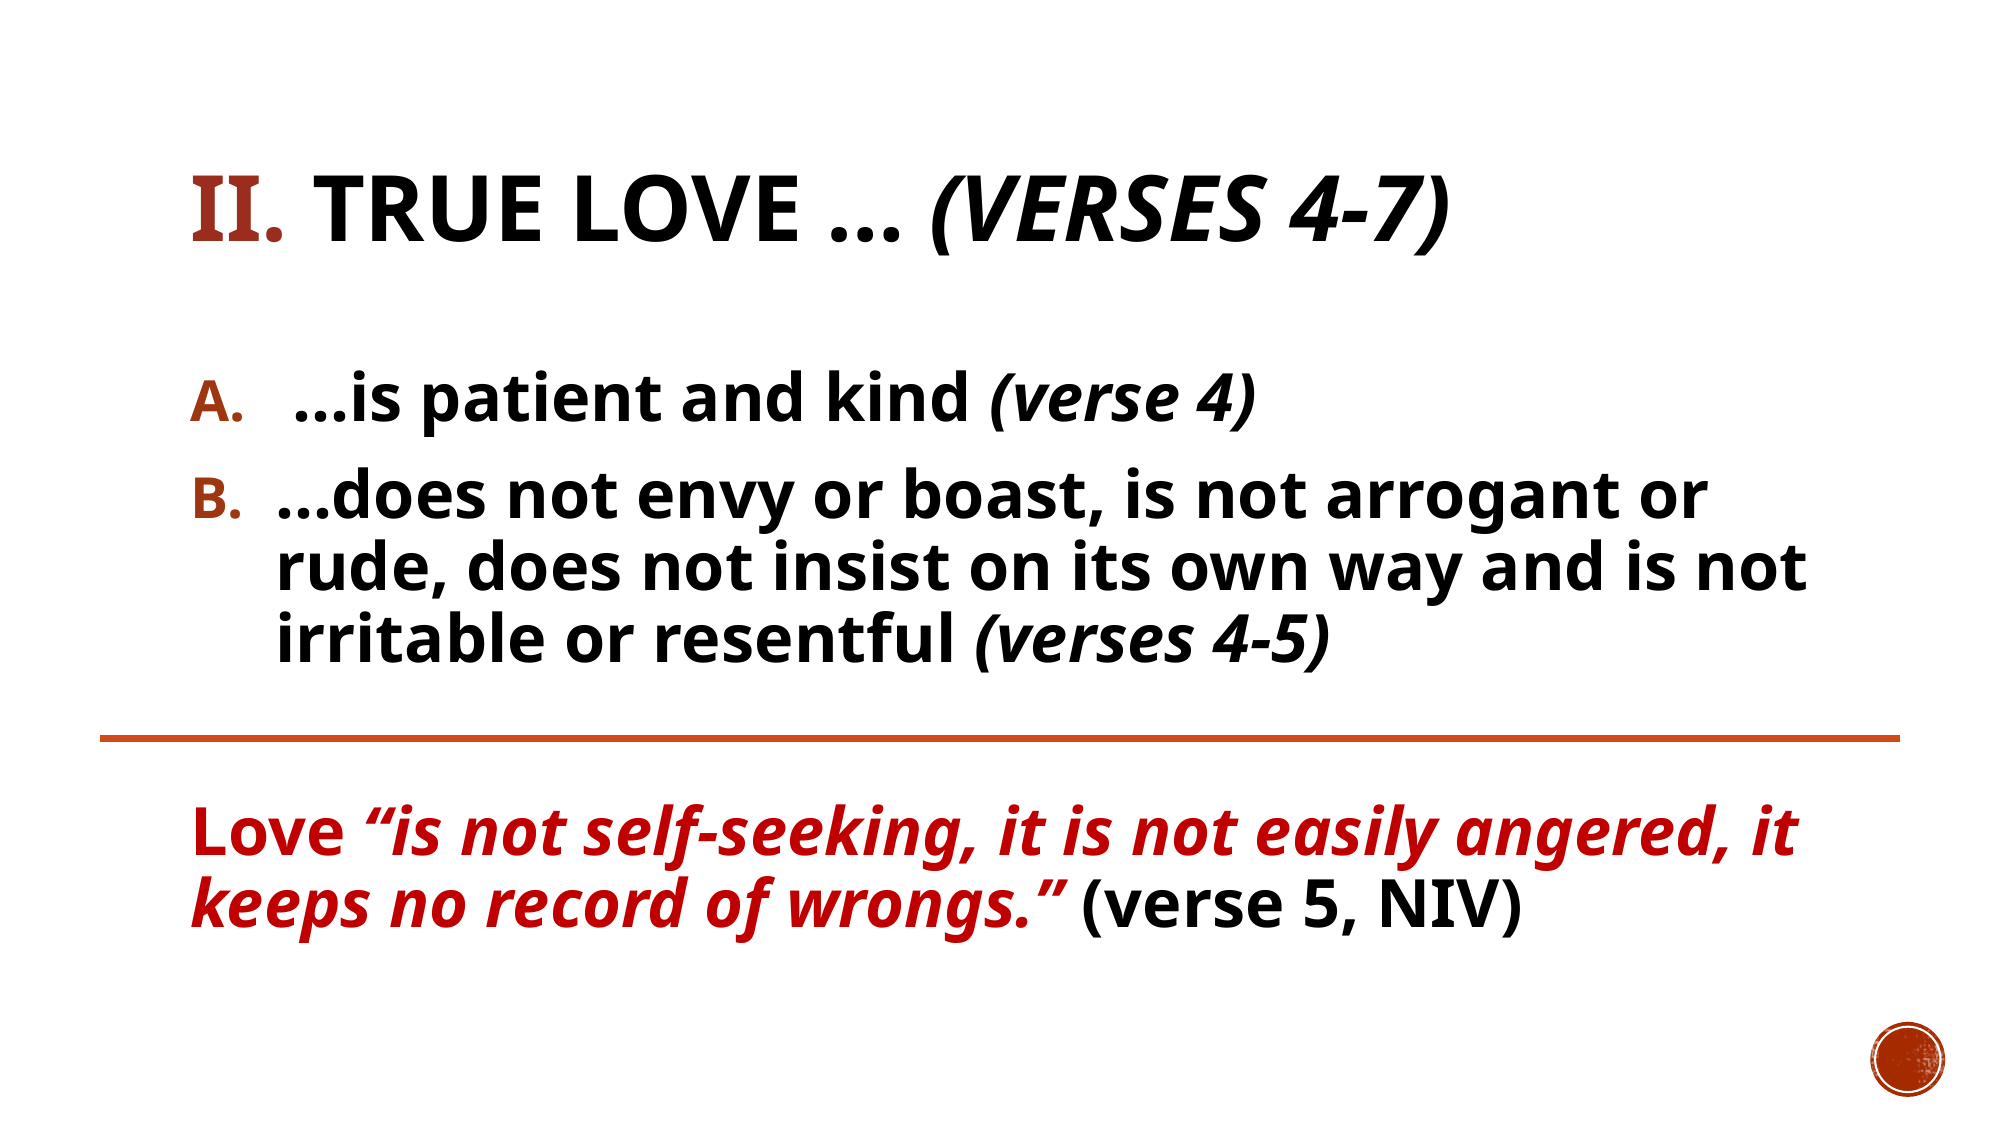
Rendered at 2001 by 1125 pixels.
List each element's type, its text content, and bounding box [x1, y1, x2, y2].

list …is patient and kind (verse 4) …does not envy or boast, is not arrogant or rude, does not insist on its own way and is not irritable or resentful (verses 4-5) Love “is not self-seeking, it is not easily angered, it keeps no record of wrongs.” (verse 5, NIV) [175, 356, 1826, 735]
title II. True love … (verses 4-7) [175, 79, 1826, 344]
list …is patient and kind (verse 4) …does not envy or boast, is not arrogant or rude, does not insist on its own way and is not irritable or resentful (verses 4-5) Love “is not self-seeking, it is not easily angered, it keeps no record of wrongs.” (verse 5, NIV) [175, 742, 1826, 1021]
